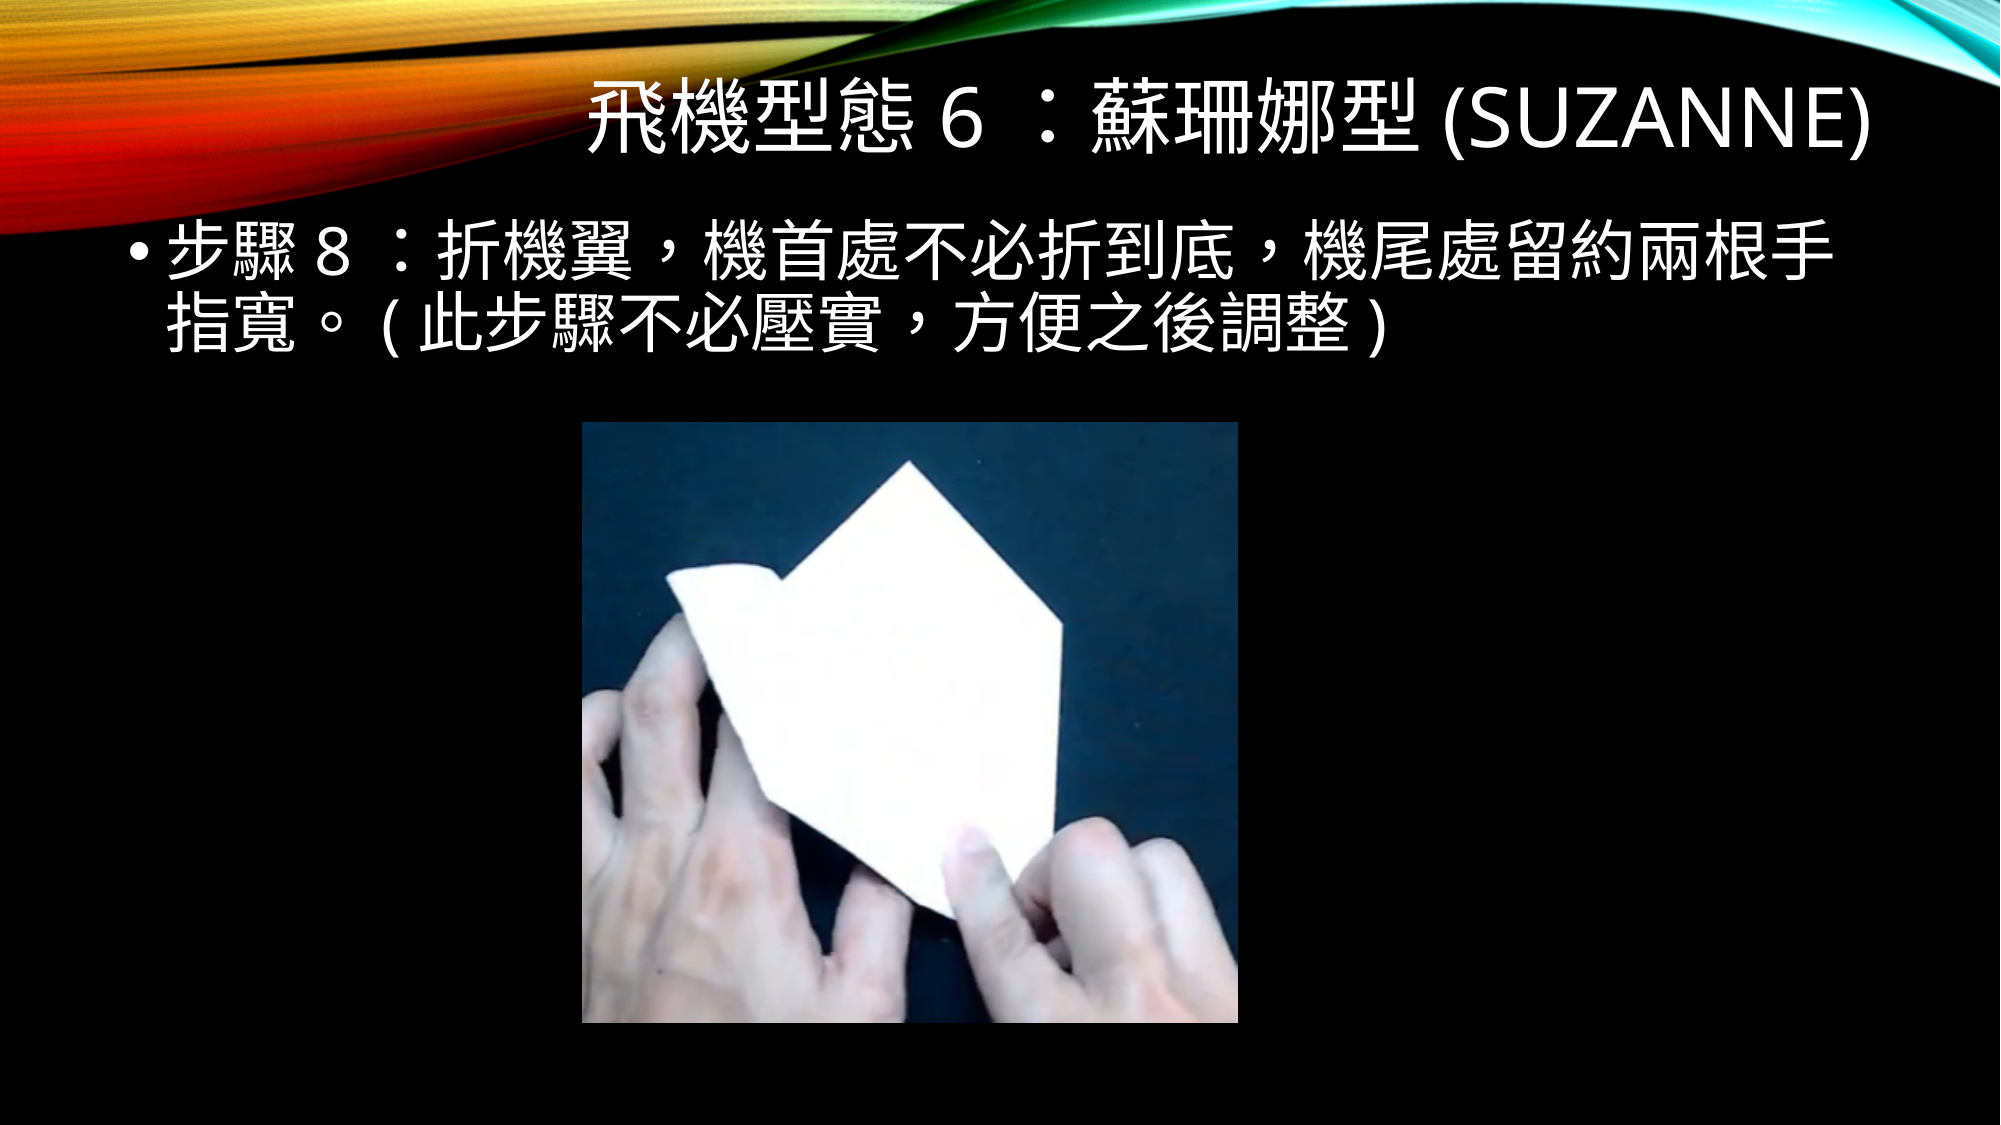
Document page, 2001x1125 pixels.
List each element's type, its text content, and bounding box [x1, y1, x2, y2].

list 步驟8：折機翼，機首處不必折到底，機尾處留約兩根手指寬。(此步驟不必壓實，方便之後調整) [112, 210, 1888, 1021]
title 飛機型態6：蘇珊娜型(SUZANNE) [343, 14, 1888, 210]
picture [0, 0, 2000, 237]
picture [582, 422, 1238, 1023]
